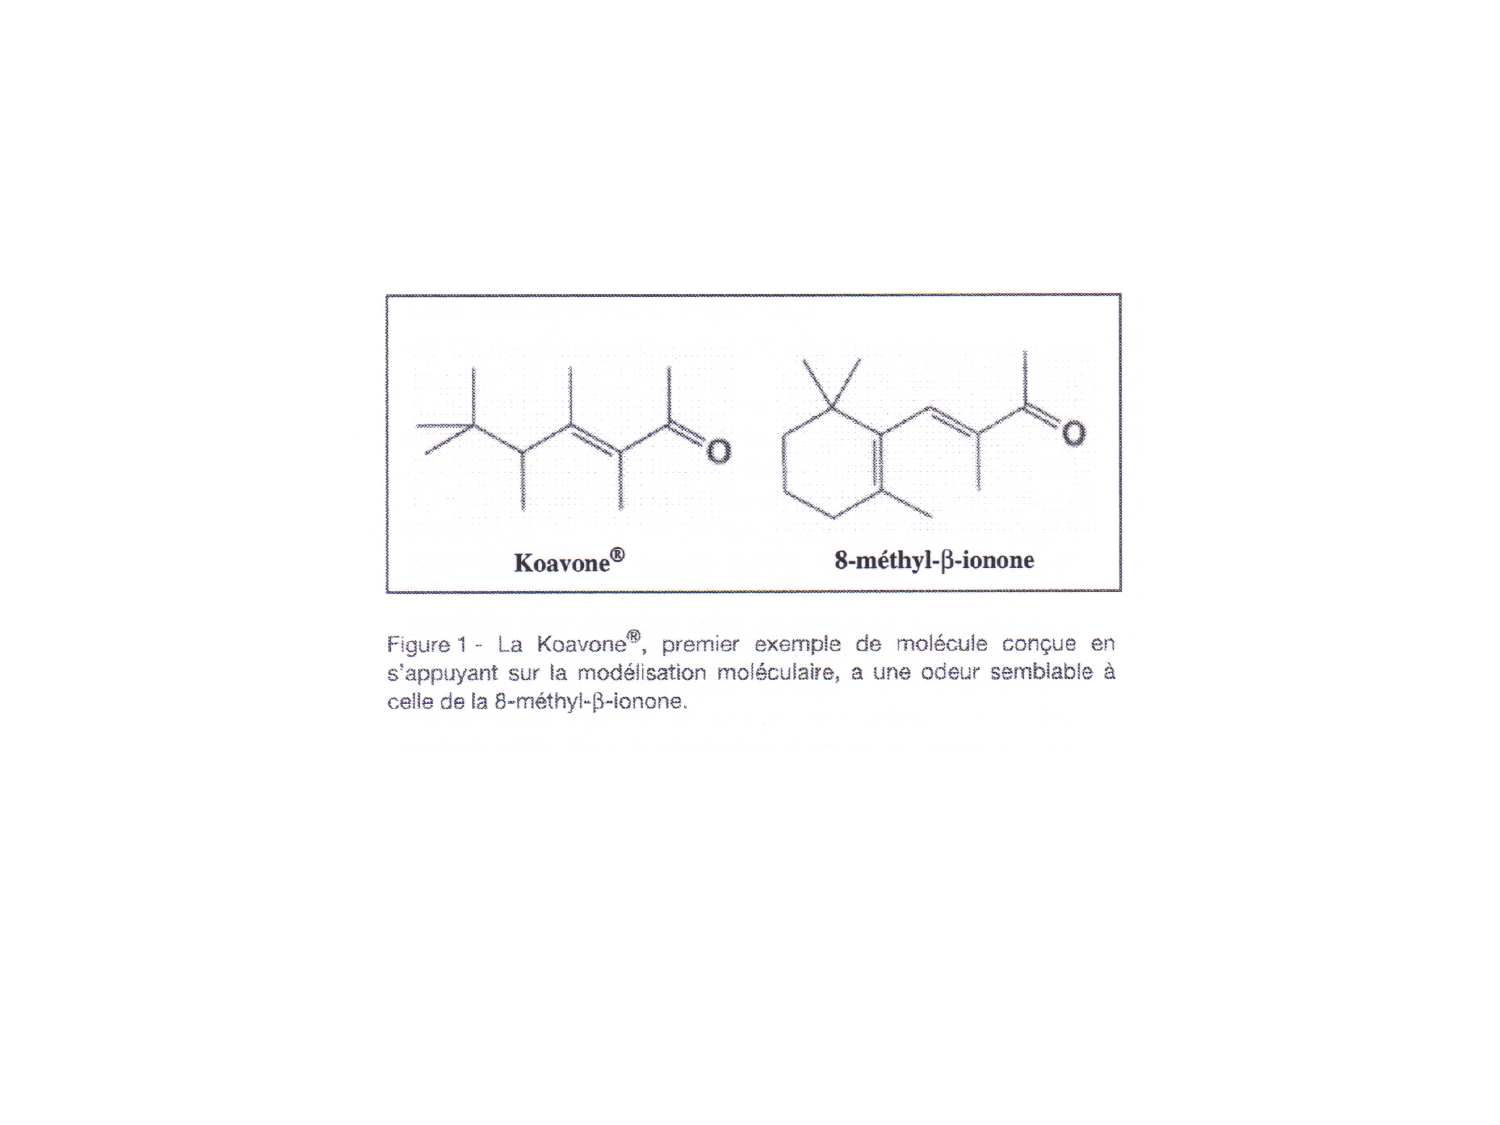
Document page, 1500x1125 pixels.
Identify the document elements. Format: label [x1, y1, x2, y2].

picture [351, 278, 1145, 752]
